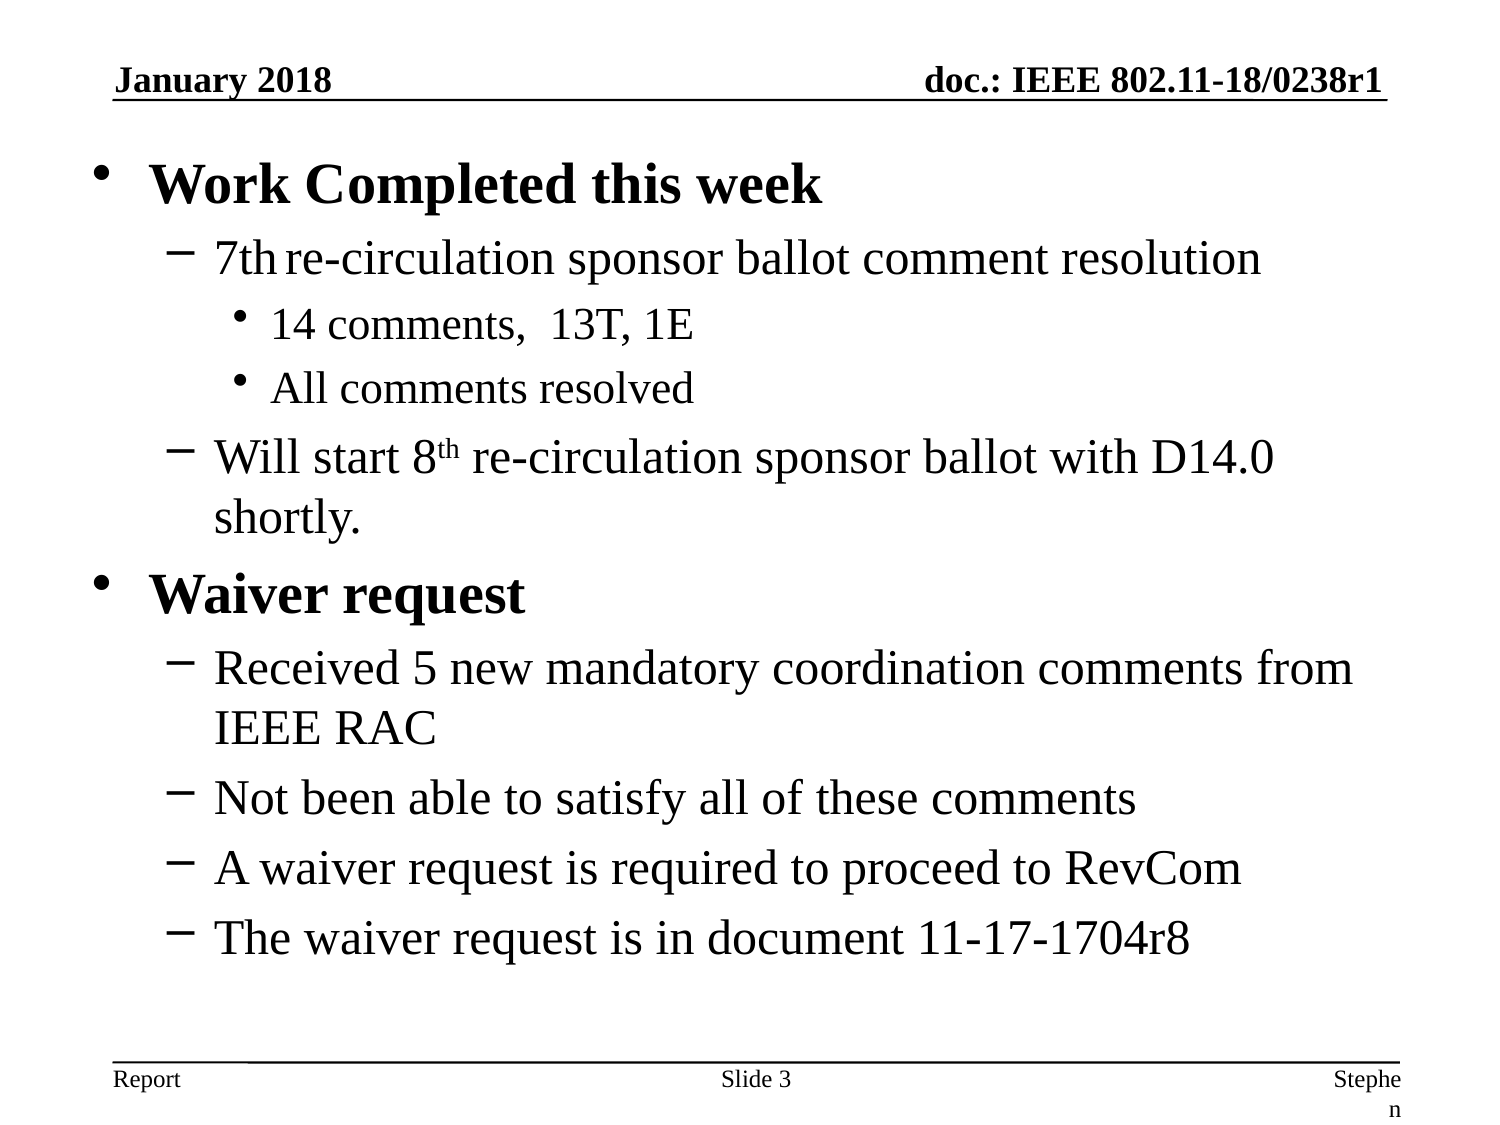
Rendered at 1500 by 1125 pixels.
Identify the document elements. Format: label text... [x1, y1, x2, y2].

footer Stephen McCann, BlackBerry [1324, 1071, 1402, 1093]
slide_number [114, 54, 368, 101]
list Work Completed this week 7th re-circulation sponsor ballot comment resolution 14 comments, 13T, 1E All comments resolved Will start 8th re-circulation sponsor ballot with D14.0 shortly. Waiver request Received 5 new mandatory coordination comments from IEEE RAC Not been able to satisfy all of these comments A waiver request is required to proceed to RevCom The waiver request is in document 11-17-1704r8 [76, 137, 1415, 1071]
slide_number Slide 3 [712, 1071, 800, 1093]
